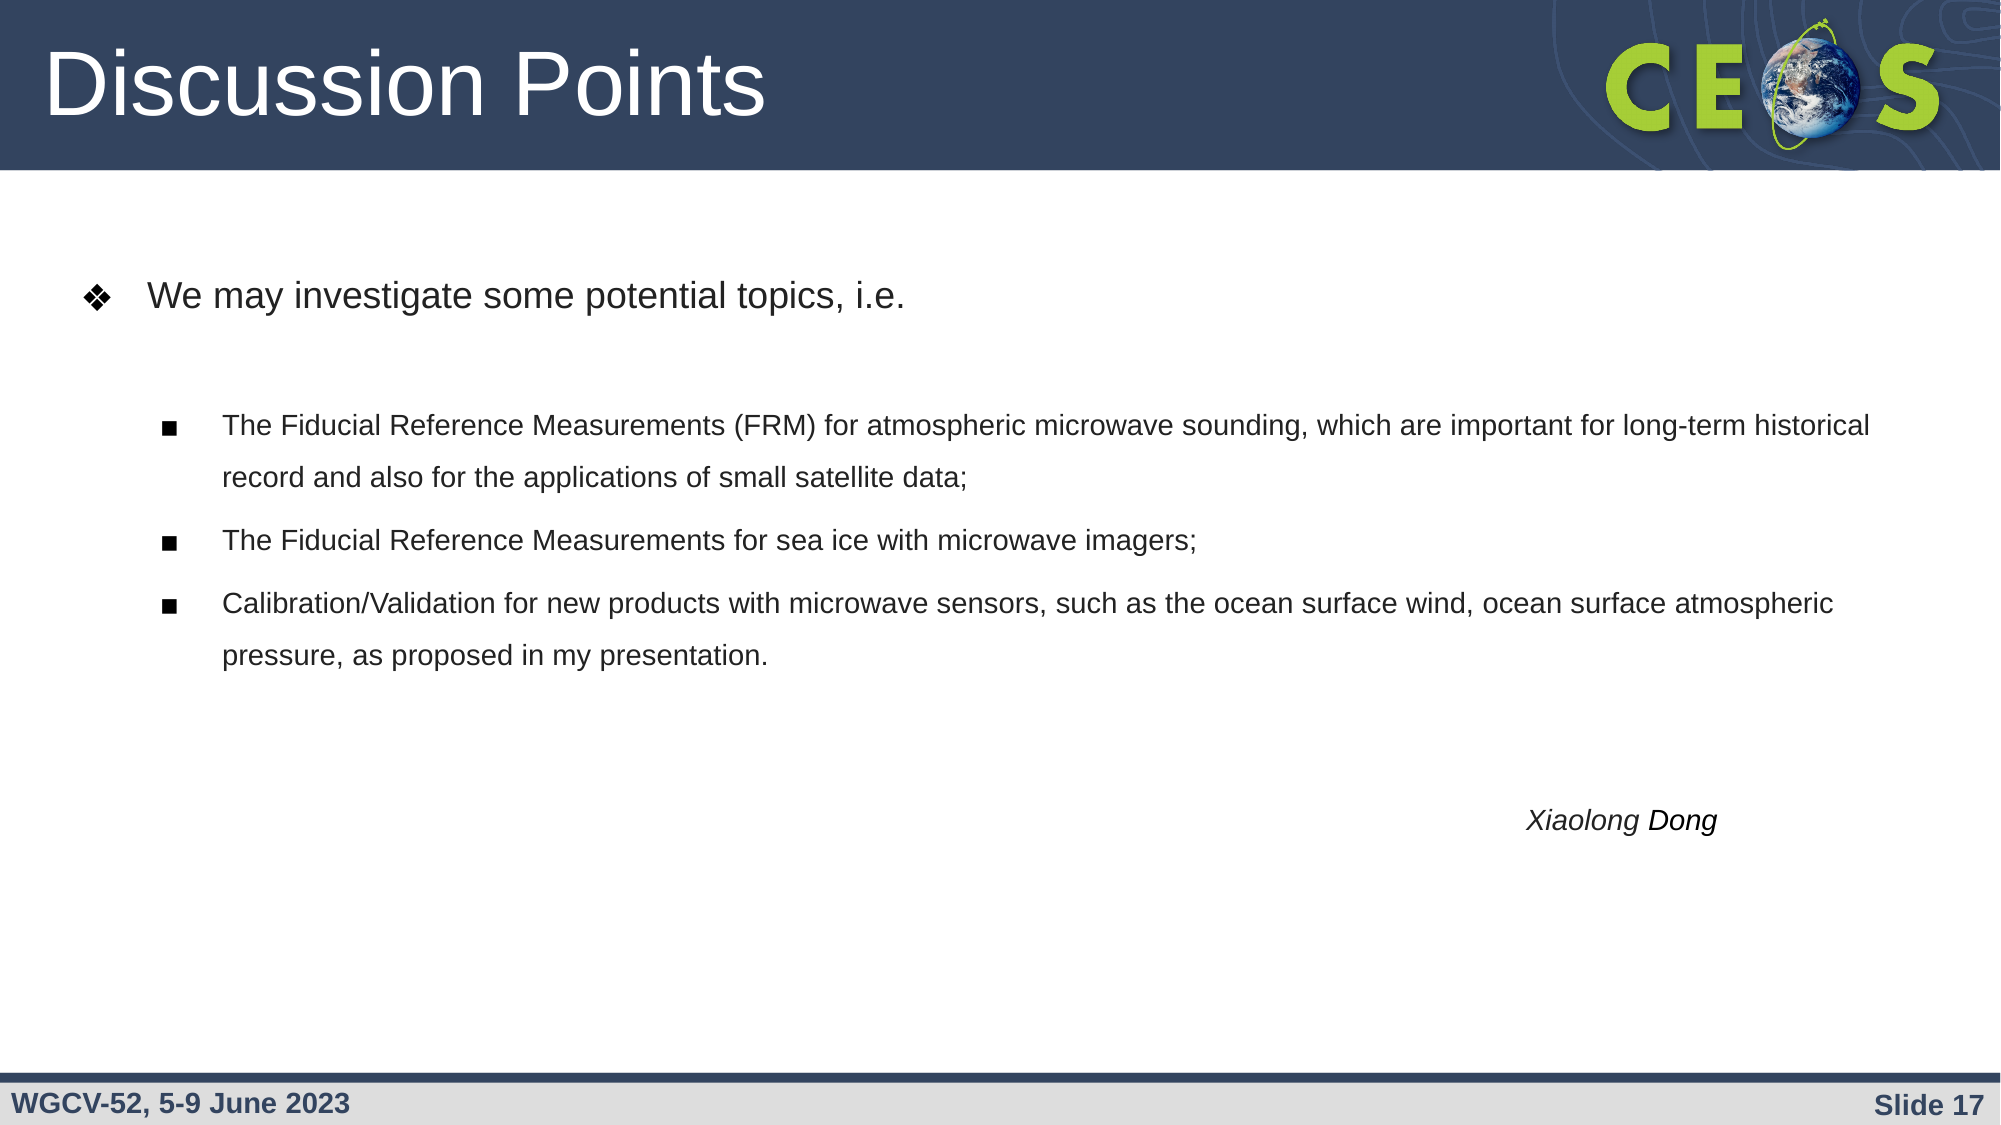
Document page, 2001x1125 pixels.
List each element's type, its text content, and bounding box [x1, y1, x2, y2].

list We may investigate some potential topics, i.e. The Fiducial Reference Measurements (FRM) for atmospheric microwave sounding, which are important for long-term historical record and also for the applications of small satellite data; The Fiducial Reference Measurements for sea ice with microwave imagers; Calibration/Validation for new products with microwave sensors, such as the ocean surface wind, ocean surface atmospheric pressure, as proposed in my presentation. [57, 268, 1943, 636]
title Discussion Points [28, 28, 1569, 157]
picture [1606, 18, 1939, 150]
text_box Xiaolong Dong [1511, 794, 1733, 845]
